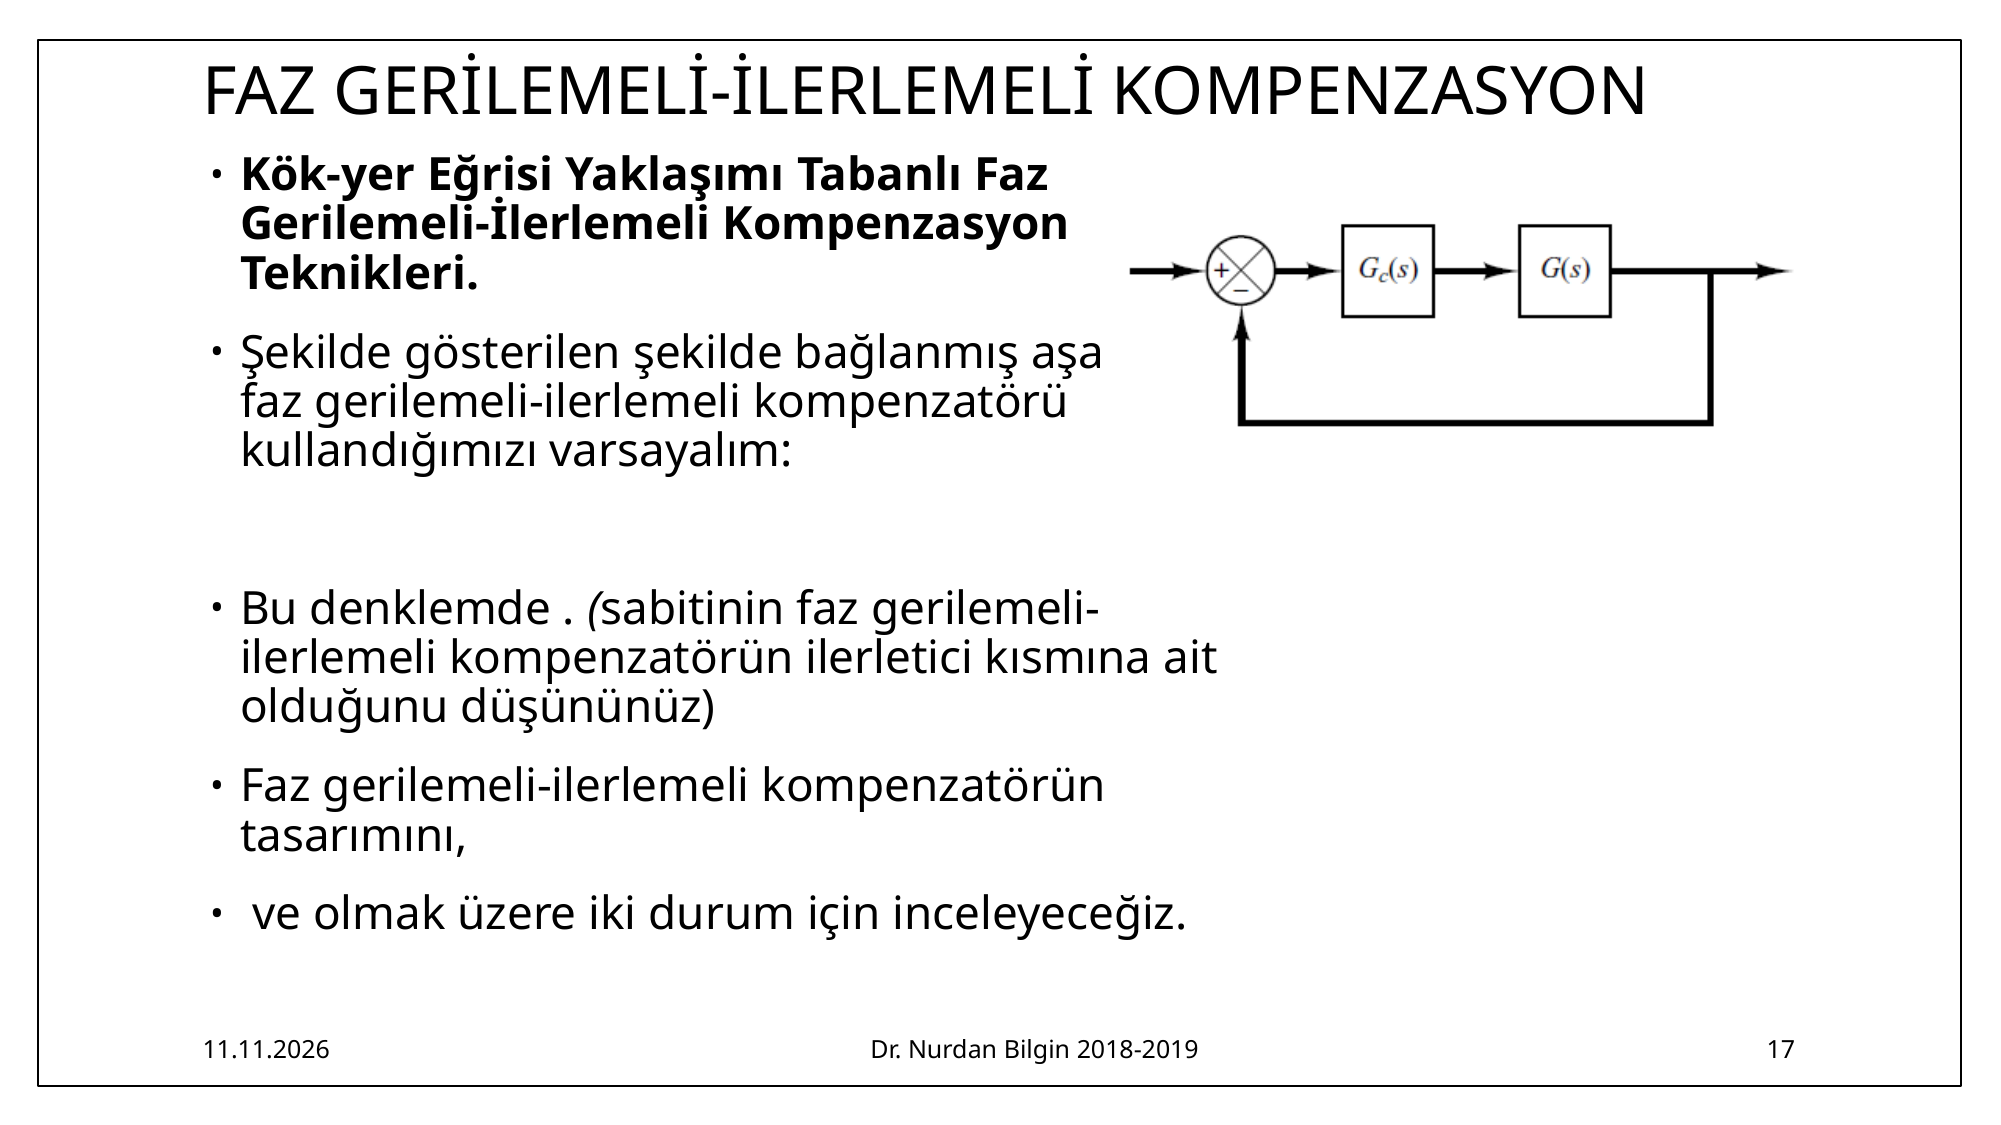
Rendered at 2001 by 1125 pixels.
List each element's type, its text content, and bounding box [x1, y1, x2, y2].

footer Dr. Nurdan Bilgin 2018-2019 [647, 1020, 1422, 1081]
picture [1102, 201, 1811, 451]
slide_number 17 [1530, 1020, 1811, 1081]
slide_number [187, 1020, 570, 1081]
title FAZ GERİLEMELİ-İLERLEMELİ KOMPENZASYON [187, 59, 1808, 128]
